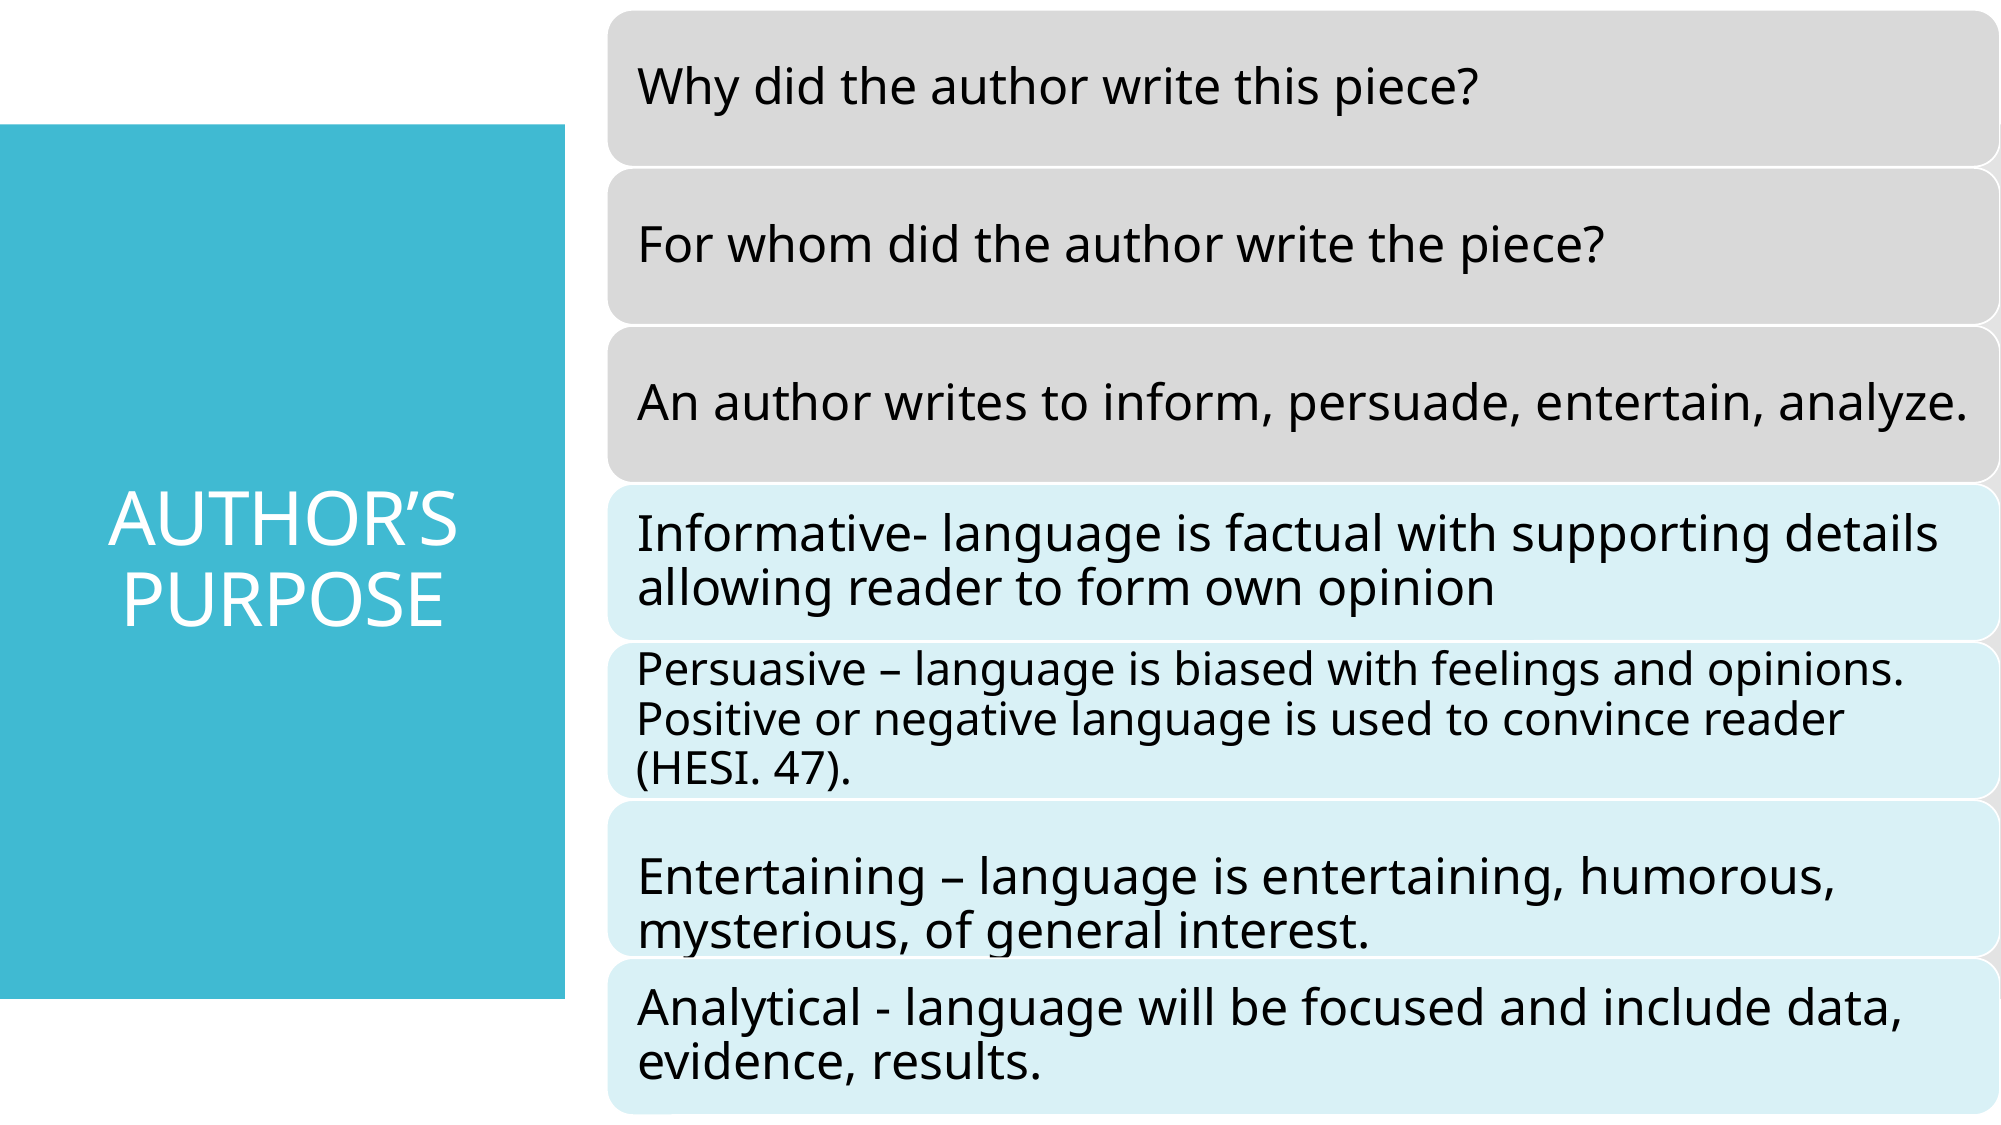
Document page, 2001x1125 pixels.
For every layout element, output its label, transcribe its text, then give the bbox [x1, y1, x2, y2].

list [606, 9, 2000, 1116]
title AUTHOR’S PURPOSE [41, 184, 525, 940]
